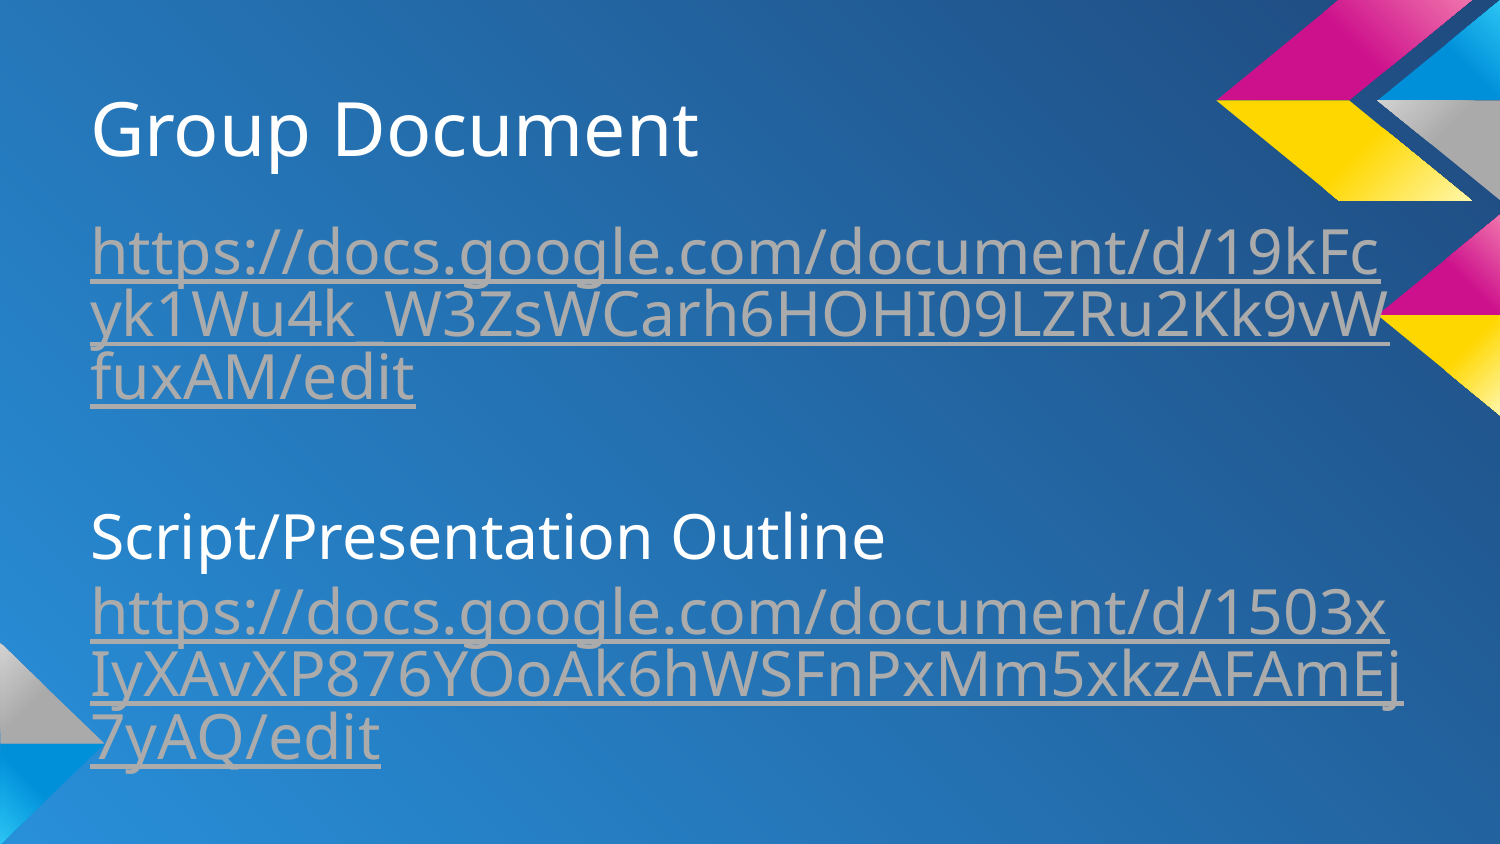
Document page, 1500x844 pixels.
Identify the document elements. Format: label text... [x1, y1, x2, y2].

list https://docs.google.com/document/d/19kFcyk1Wu4k_W3ZsWCarh6HOHI09LZRu2Kk9vWfuxAM/edit Script/Presentation Outline https://docs.google.com/document/d/1503xIyXAvXP876YOoAk6hWSFnPxMm5xkzAFAmEj7yAQ/edit [75, 196, 1425, 793]
title Group Document [75, 46, 1204, 187]
